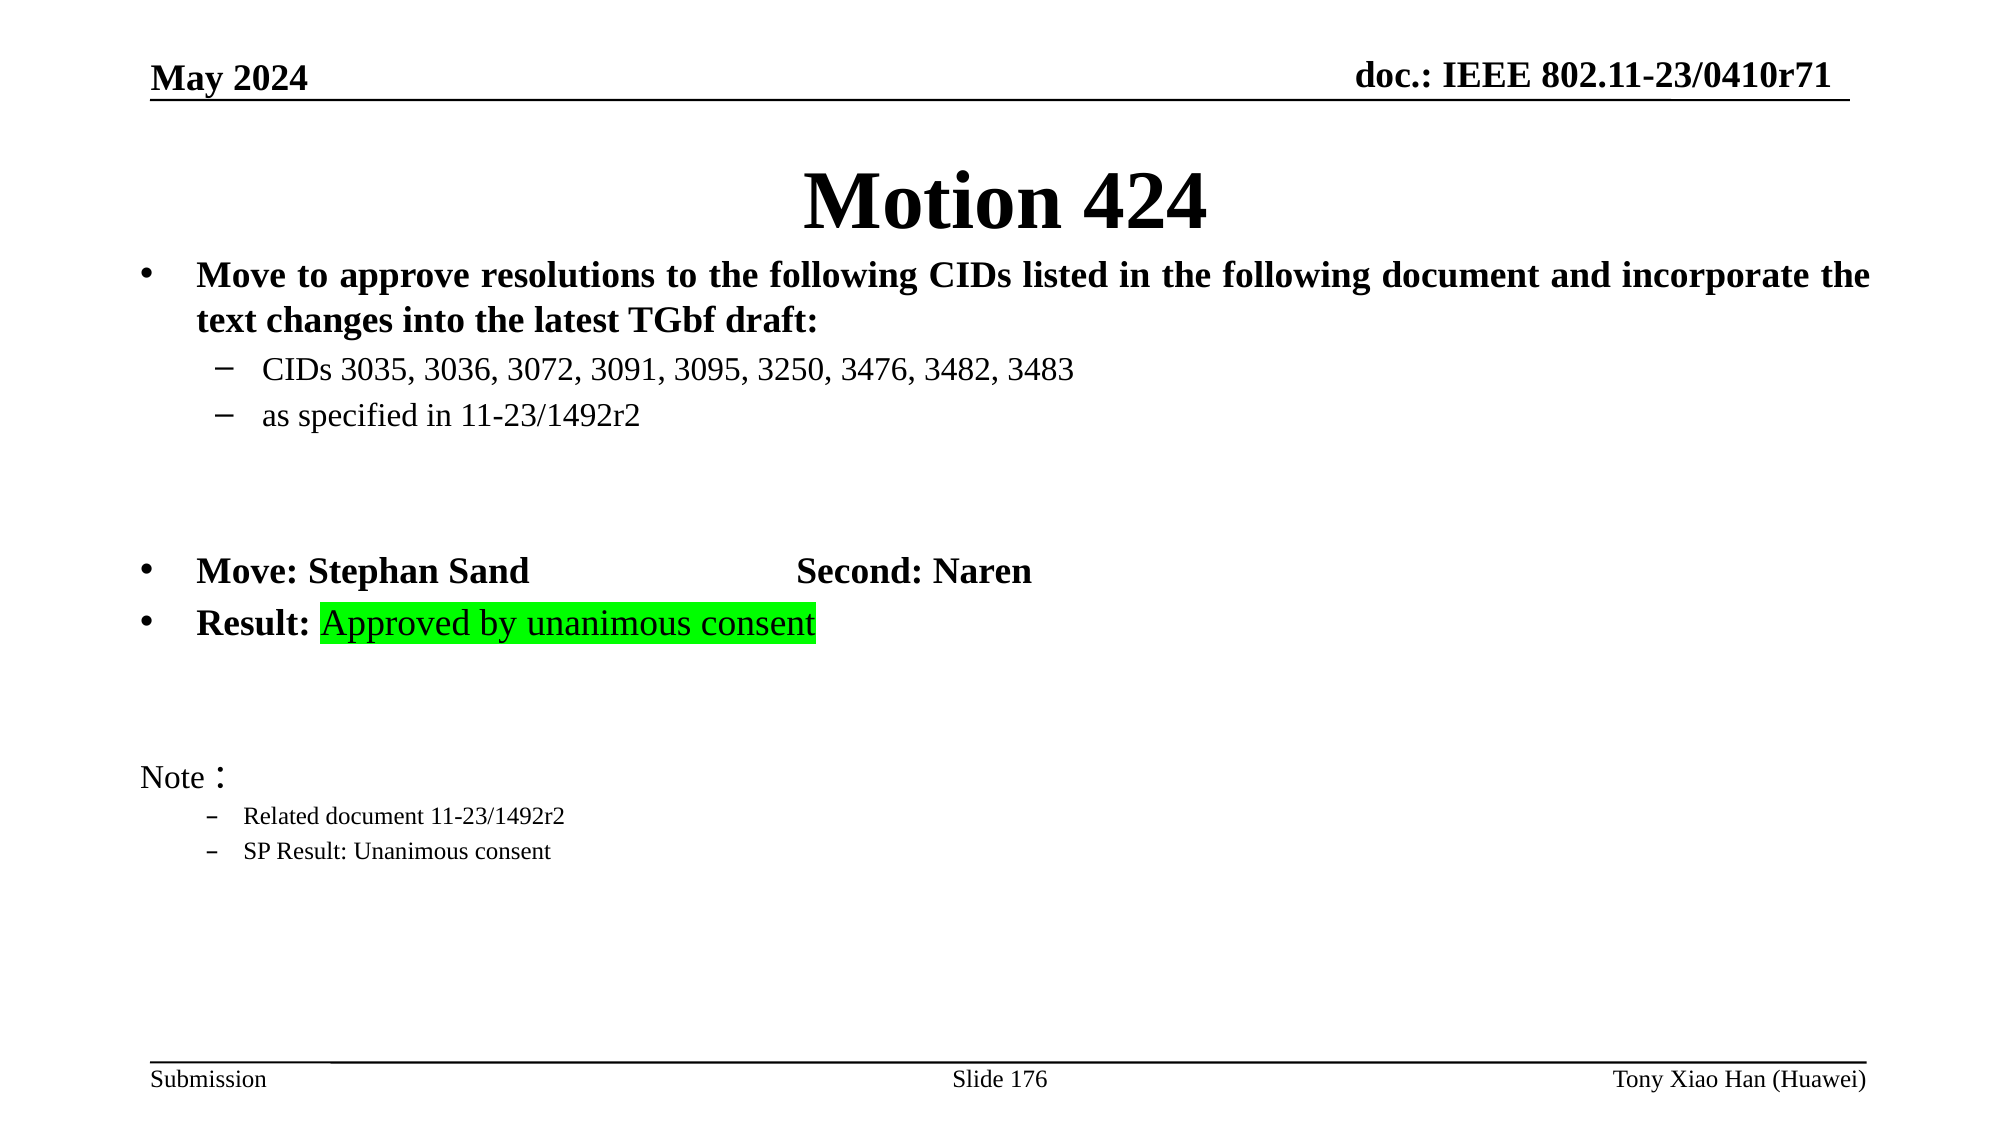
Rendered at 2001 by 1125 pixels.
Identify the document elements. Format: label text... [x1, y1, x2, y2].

text_box Move to approve resolutions to the following CIDs listed in the following document and incorporate the text changes into the latest TGbf draft: CIDs 3035, 3036, 3072, 3091, 3095, 3250, 3476, 3482, 3483 as specified in 11-23/1492r2 Move: Stephan Sand Second: Naren Result: Approved by unanimous consent Note： Related document 11-23/1492r2 SP Result: Unanimous consent [125, 212, 1888, 900]
text_box Motion 424 [368, 137, 1644, 212]
